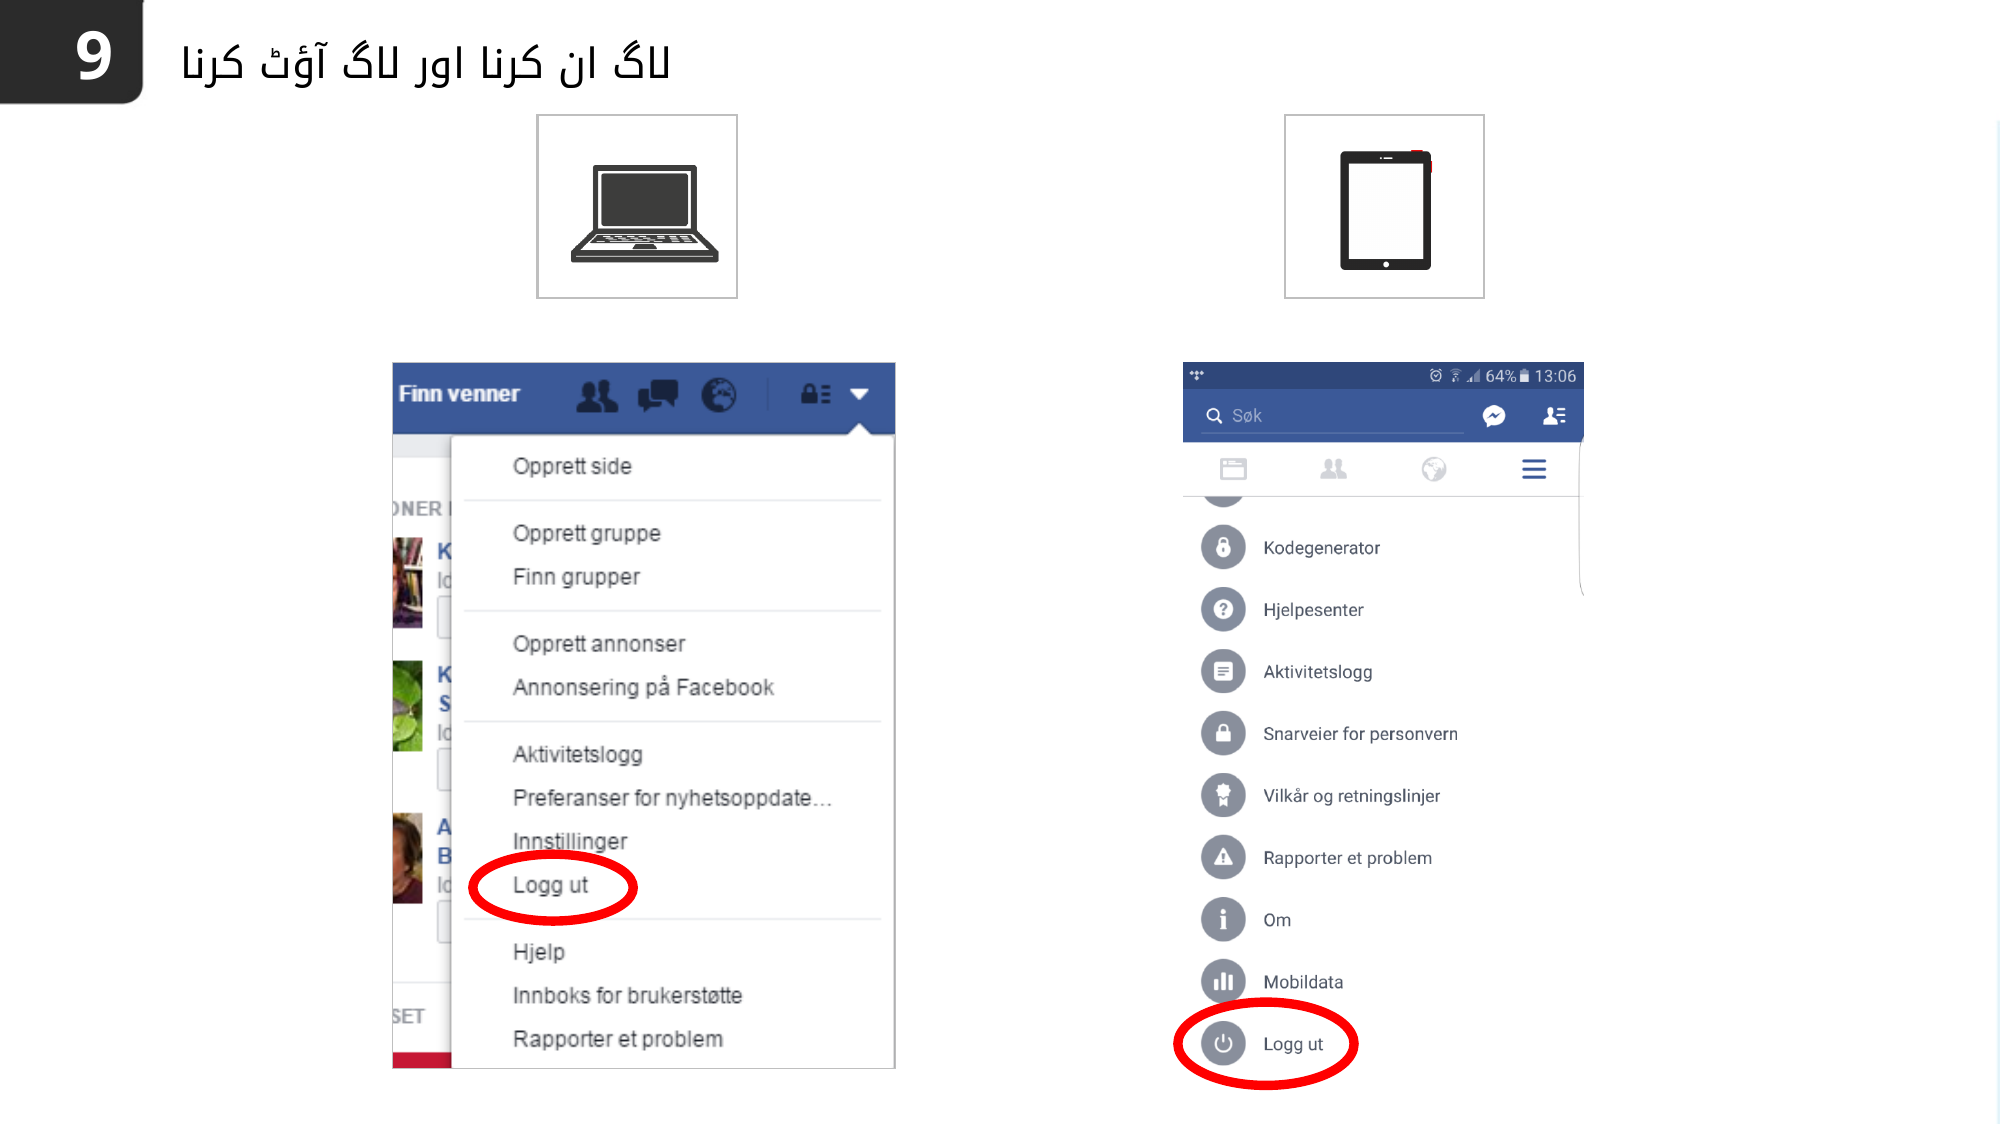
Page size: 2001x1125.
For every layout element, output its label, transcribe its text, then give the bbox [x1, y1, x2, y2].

picture [0, 0, 2000, 1124]
text_box [1284, 114, 1485, 299]
title لاگ ان کرنا اور لاگ آؤٹ کرنا [188, 34, 1864, 95]
text_box [536, 114, 738, 299]
text_box [1176, 1028, 1183, 1060]
text_box [1202, 1074, 1329, 1087]
text_box 9 [60, 20, 188, 95]
